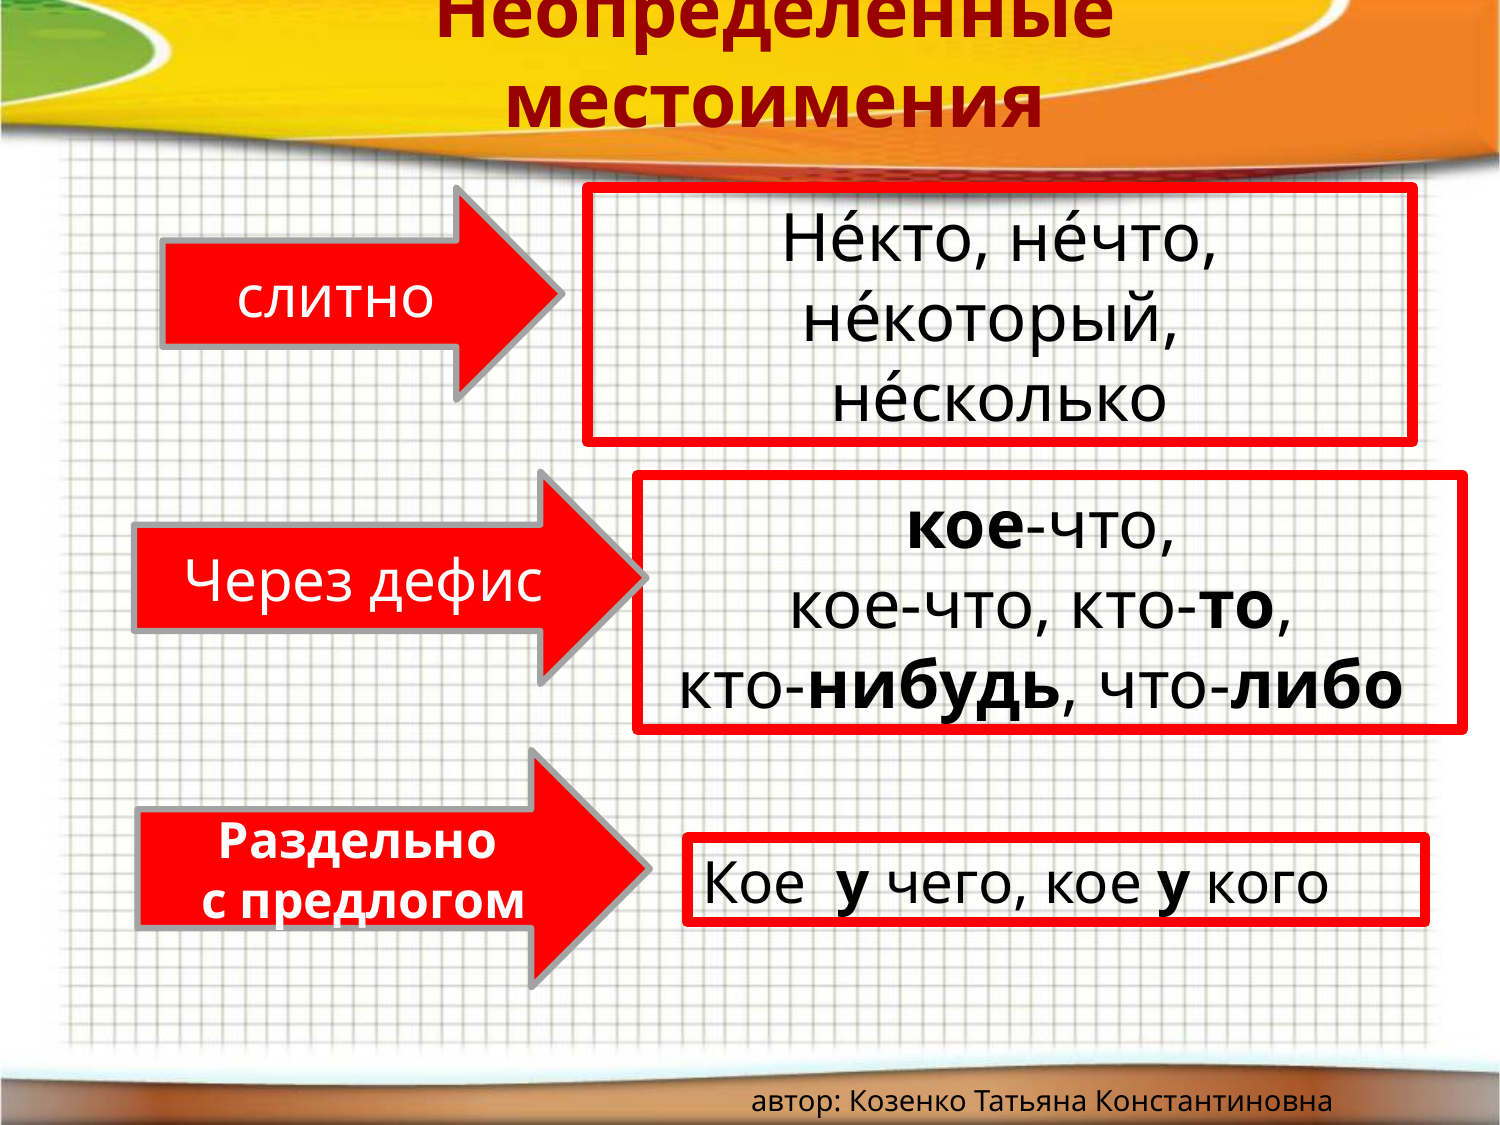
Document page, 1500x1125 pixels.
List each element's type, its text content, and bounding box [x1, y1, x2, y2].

picture [0, 0, 1500, 1125]
text_box слитно [159, 184, 566, 403]
text_box Кое у чего, кое у кого [687, 837, 1425, 923]
text_box Нéкто, нéчто, нéкоторый, нéсколько [587, 187, 1413, 443]
text_box Раздельно с предлогом [134, 747, 654, 991]
text_box Через дефис [130, 468, 650, 687]
text_box кое-что, кое-что, кто-то, кто-нибудь, что-либо [637, 474, 1463, 730]
footer автор: Козенко Татьяна Константиновна [584, 1074, 1500, 1125]
title Неопределённые местоимения [137, 24, 1413, 151]
